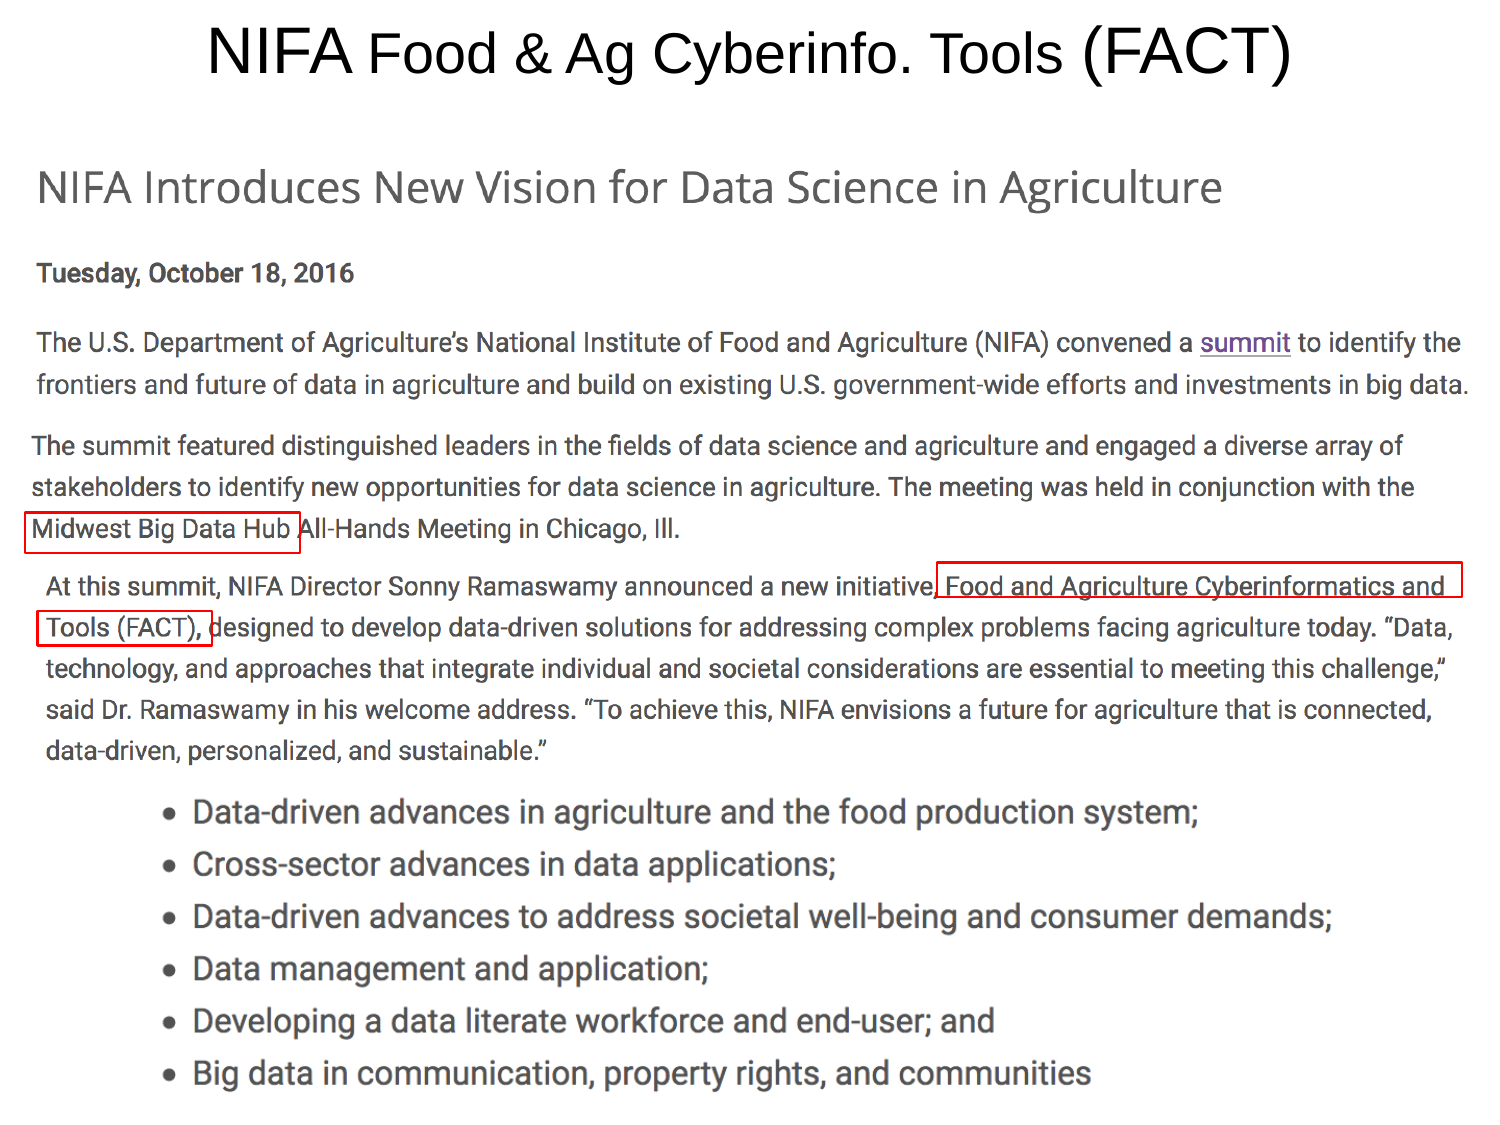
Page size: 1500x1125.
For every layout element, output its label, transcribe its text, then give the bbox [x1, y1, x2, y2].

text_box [37, 562, 1463, 776]
picture [24, 158, 1488, 413]
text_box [24, 429, 1426, 563]
text_box NIFA Food & Ag Cyberinfo. Tools (FACT) [74, 0, 1425, 143]
picture [149, 785, 1351, 1113]
